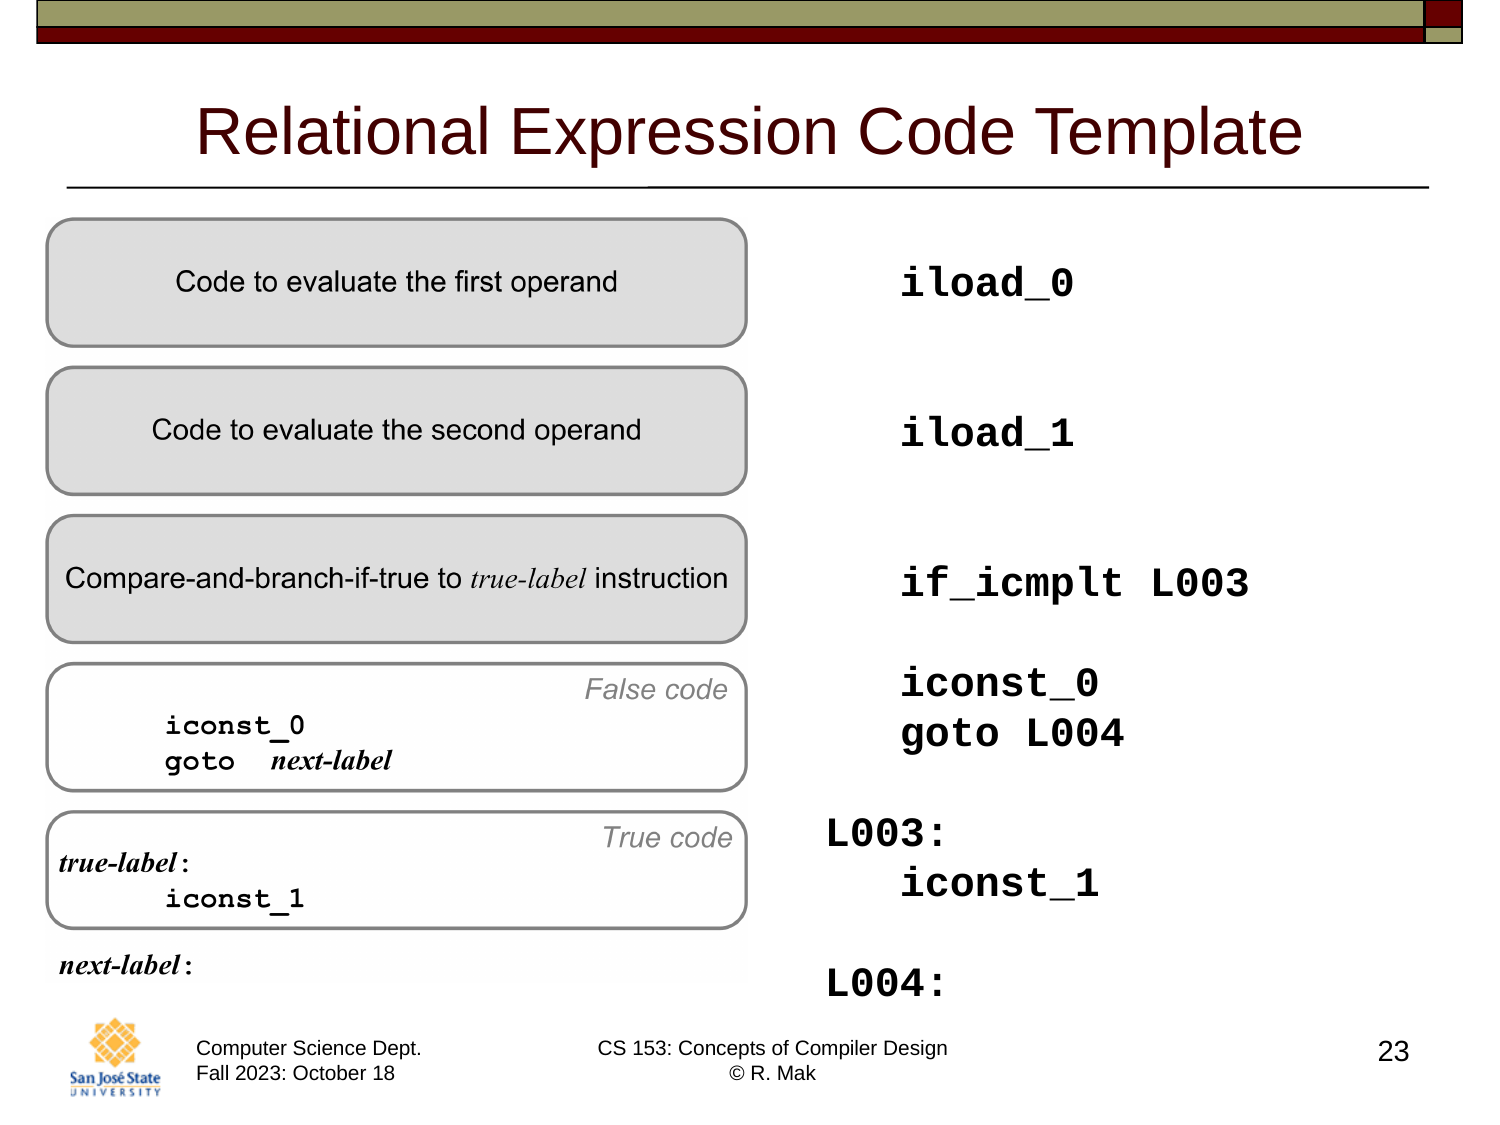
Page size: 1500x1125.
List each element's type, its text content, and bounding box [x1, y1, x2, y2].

picture [60, 1012, 166, 1112]
title Relational Expression Code Template [75, 67, 1425, 175]
picture [44, 217, 749, 983]
slide_number 23 [1320, 1025, 1425, 1100]
text_box iload_0 iload_1 if_icmplt L003 iconst_0 goto L004 L003: iconst_1 L004: [810, 247, 1265, 1013]
